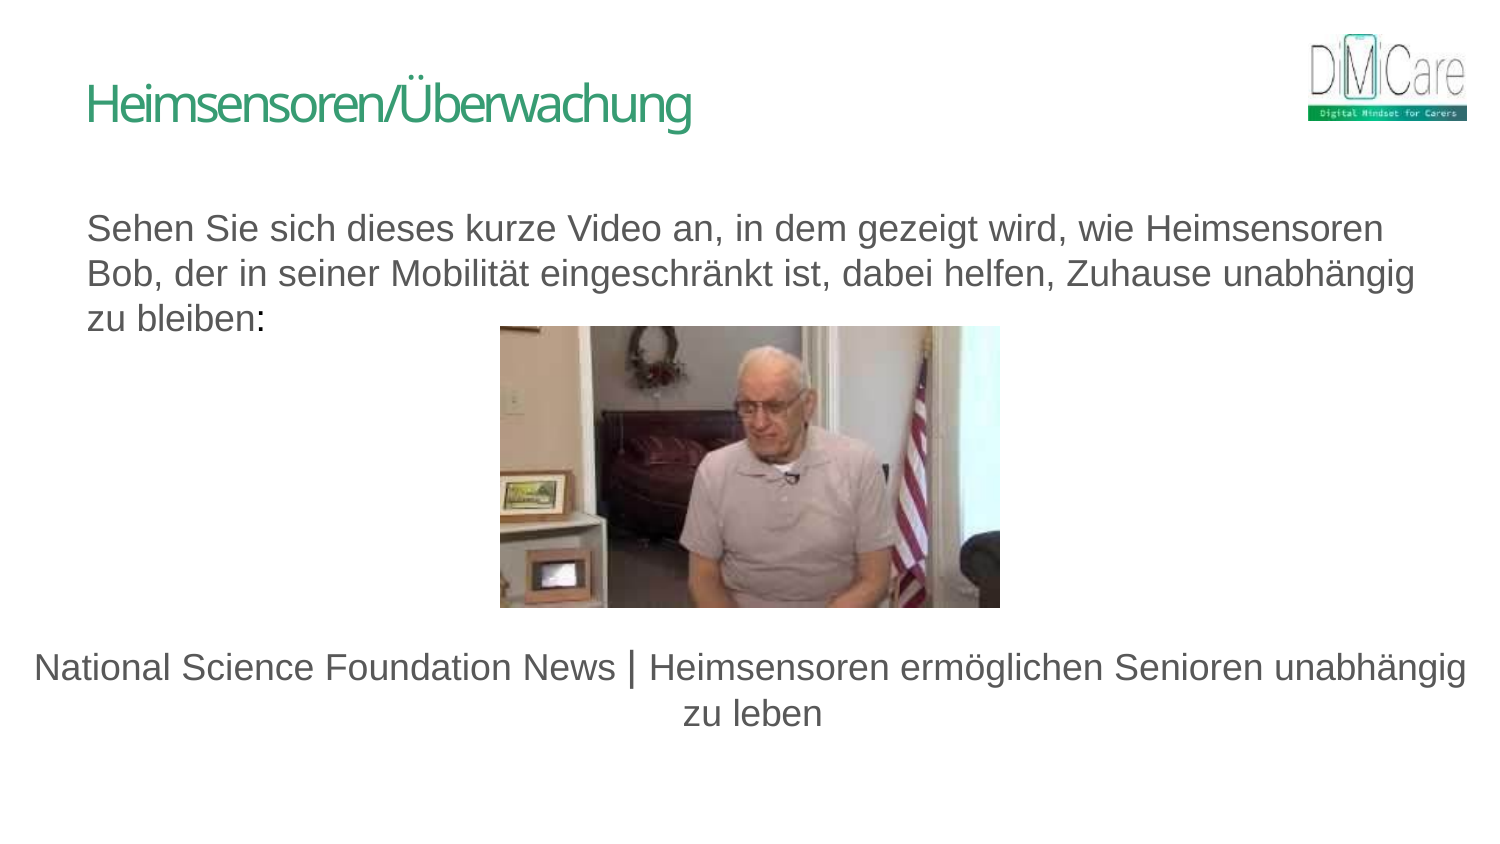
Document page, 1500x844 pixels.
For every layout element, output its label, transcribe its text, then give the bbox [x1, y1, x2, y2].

title Heimsensoren/Überwachung [82, 68, 1418, 212]
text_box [499, 326, 1001, 608]
text_box Sehen Sie sich dieses kurze Video an, in dem gezeigt wird, wie Heimsensoren Bob, der in seiner Mobilität eingeschränkt ist, dabei helfen, Zuhause unabhängig zu bleiben: [84, 201, 1422, 339]
text_box National Science Foundation News | Heimsensoren ermöglichen Senioren unabhängig zu leben [31, 636, 1475, 734]
picture [1308, 33, 1468, 121]
